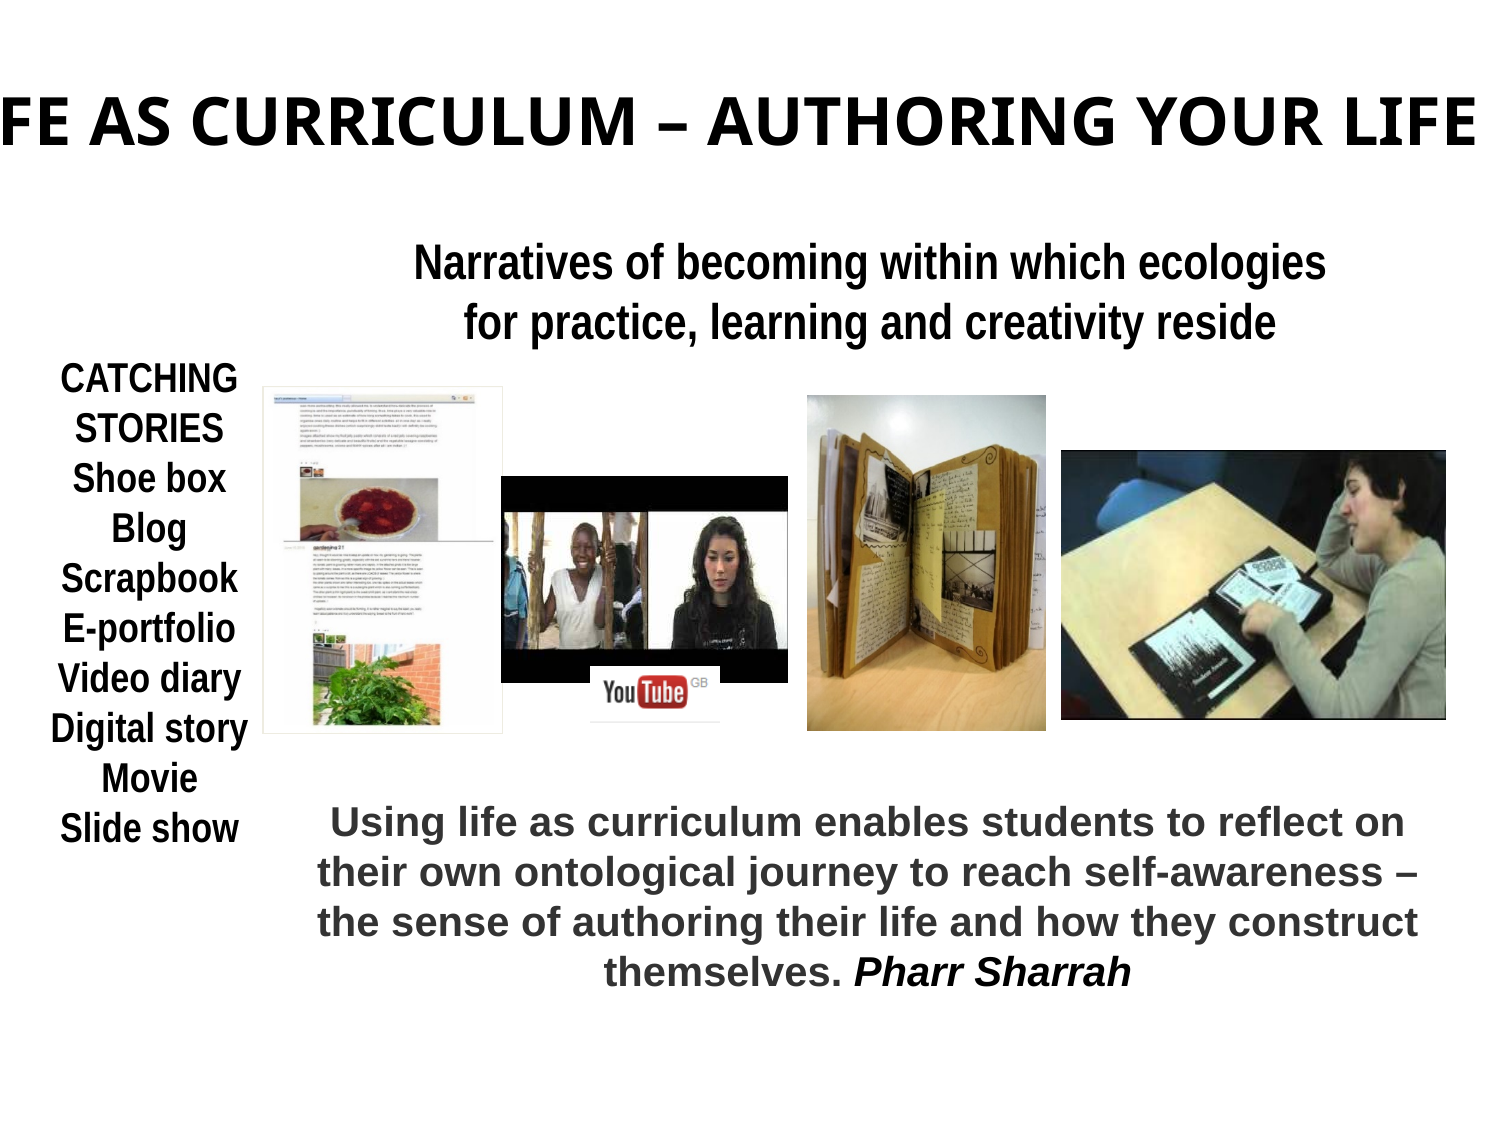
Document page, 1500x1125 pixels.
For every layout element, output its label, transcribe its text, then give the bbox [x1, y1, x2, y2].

text_box LIFE AS CURRICULUM – AUTHORING YOUR LIFE [0, 71, 1496, 167]
picture [263, 386, 788, 734]
picture [807, 395, 1047, 731]
text_box Using life as curriculum enables students to reflect on their own ontological journey to reach self-awareness – the sense of authoring their life and how they construct themselves. Pharr Sharrah [287, 787, 1449, 1003]
text_box CATCHING STORIES Shoe box Blog Scrapbook E-portfolio Video diary Digital story Movie Slide show [6, 343, 293, 979]
text_box Narratives of becoming within which ecologies for practice, learning and creativity reside [390, 221, 1351, 357]
picture [1061, 450, 1446, 720]
